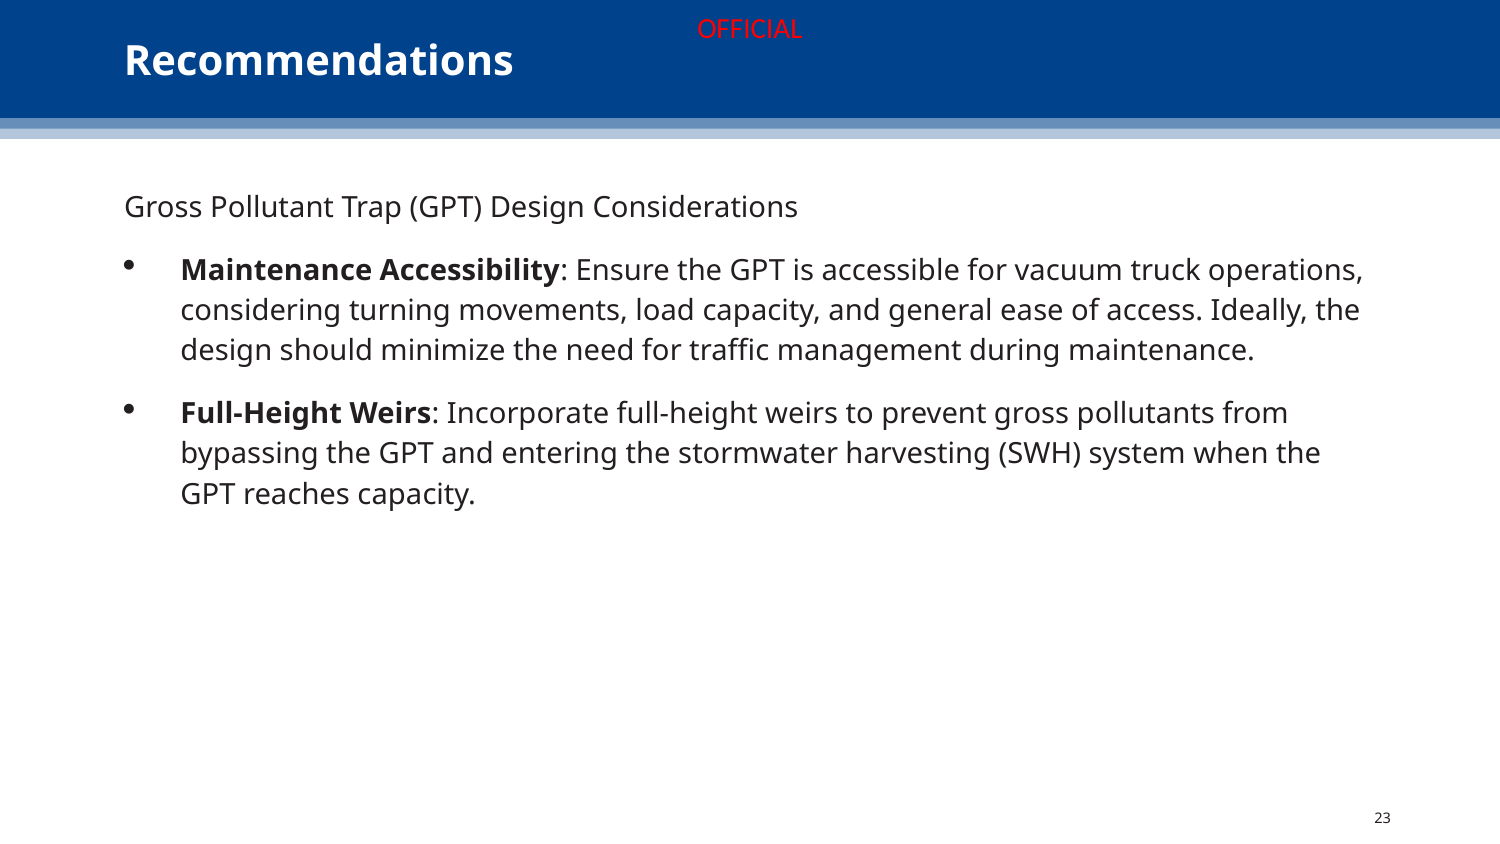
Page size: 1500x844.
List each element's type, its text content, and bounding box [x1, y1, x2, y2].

slide_number 23 [1299, 805, 1397, 832]
list Gross Pollutant Trap (GPT) Design Considerations Maintenance Accessibility: Ensure the GPT is accessible for vacuum truck operations, considering turning movements, load capacity, and general ease of access. Ideally, the design should minimize the need for traffic management during maintenance. Full-Height Weirs: Incorporate full-height weirs to prevent gross pollutants from bypassing the GPT and entering the stormwater harvesting (SWH) system when the GPT reaches capacity. [118, 177, 1382, 780]
title Recommendations [118, 8, 1382, 116]
